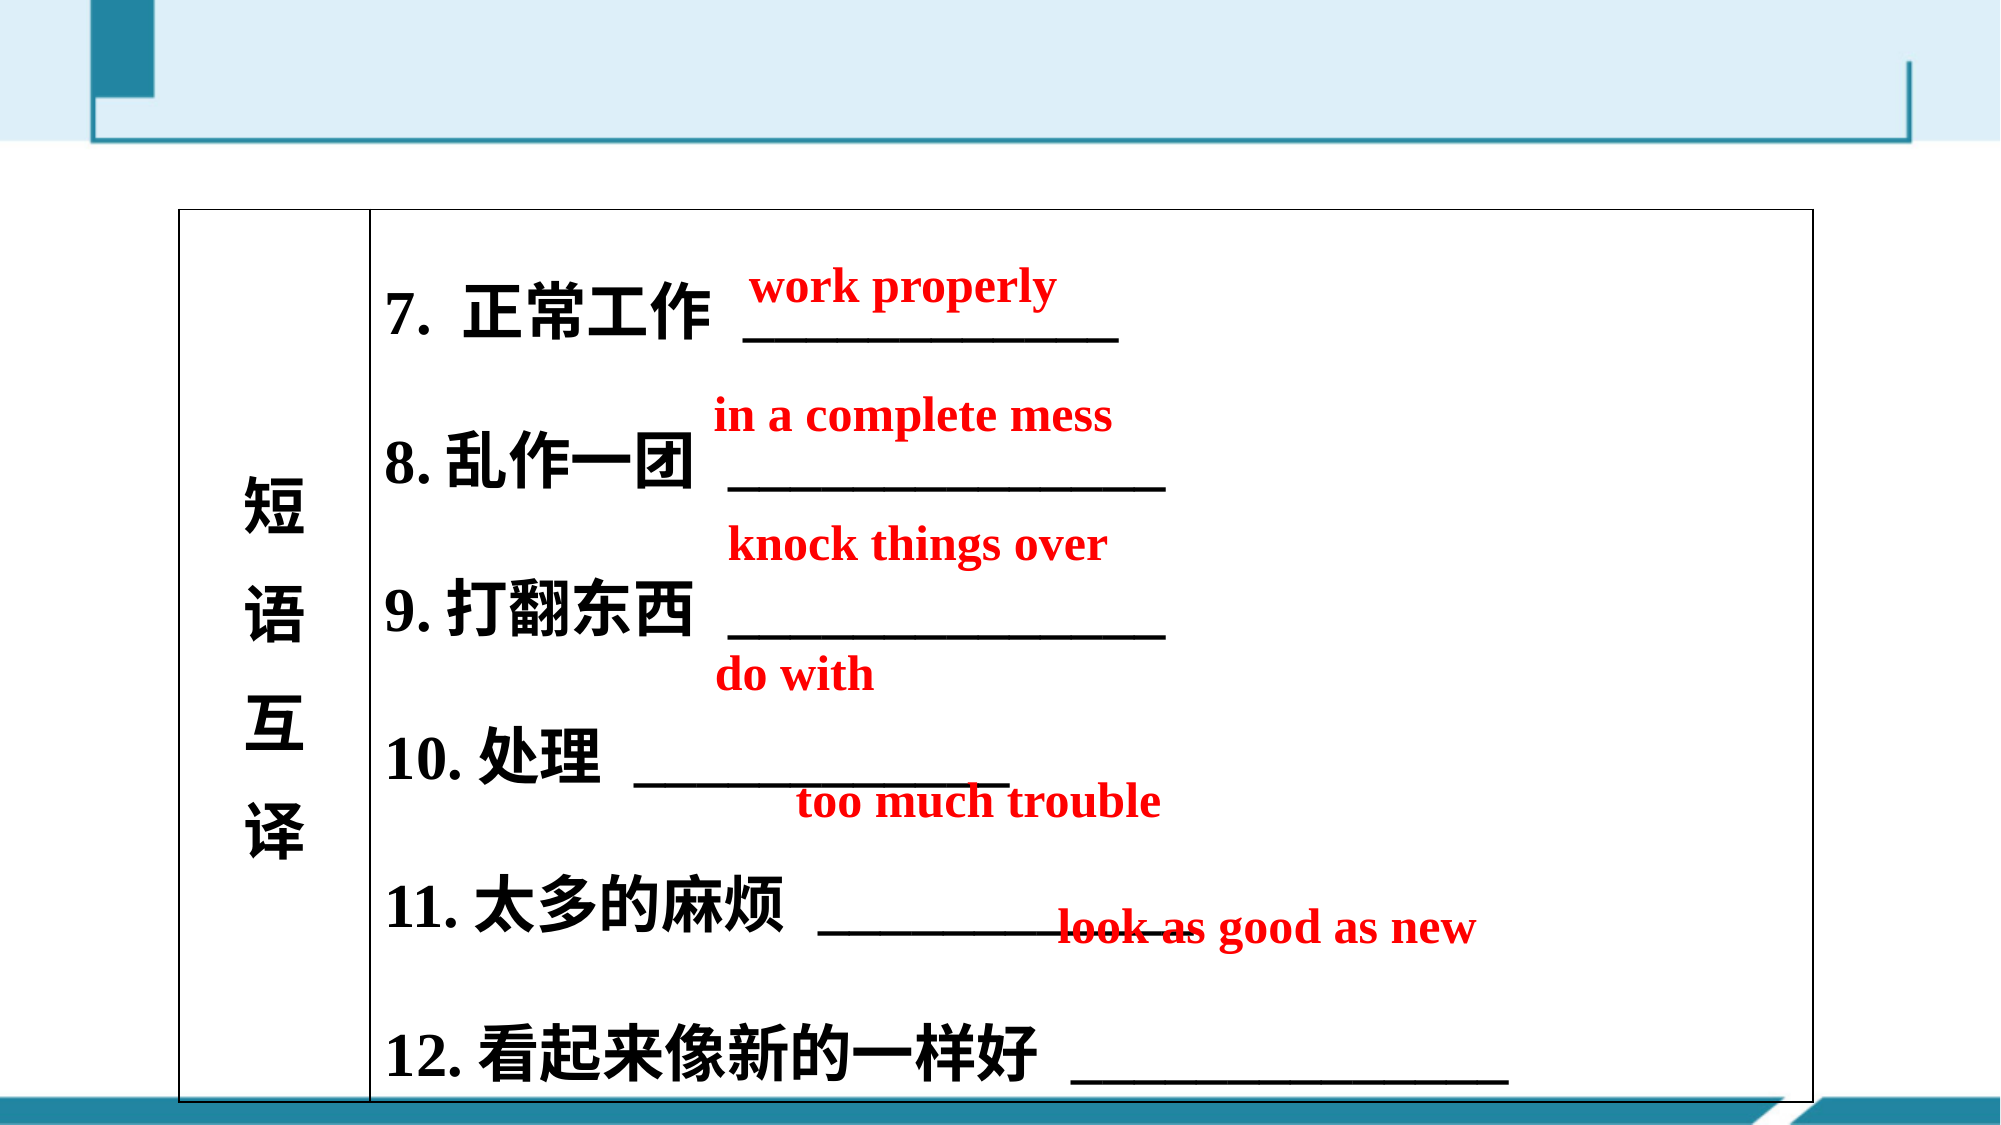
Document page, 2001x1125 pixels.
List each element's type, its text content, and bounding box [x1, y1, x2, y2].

table_header 短 语 互 译 [180, 210, 369, 1101]
text_box knock things over [713, 502, 1124, 578]
table_header 7. 正常工作 ____________ 8.乱作一团 ______________ 9.打翻东西 ______________ 10.处理 ____________ 11.太多的麻烦 ____________ 12.看起来像新的一样好 ______________ [371, 210, 1812, 1101]
text_box too much trouble [780, 759, 1177, 835]
text_box do with [700, 633, 890, 708]
picture [0, 0, 2001, 1125]
text_box work properly [734, 245, 1073, 321]
text_box look as good as new [1042, 886, 1492, 962]
text_box [654, 477, 915, 537]
text_box in a complete mess [699, 373, 1129, 449]
